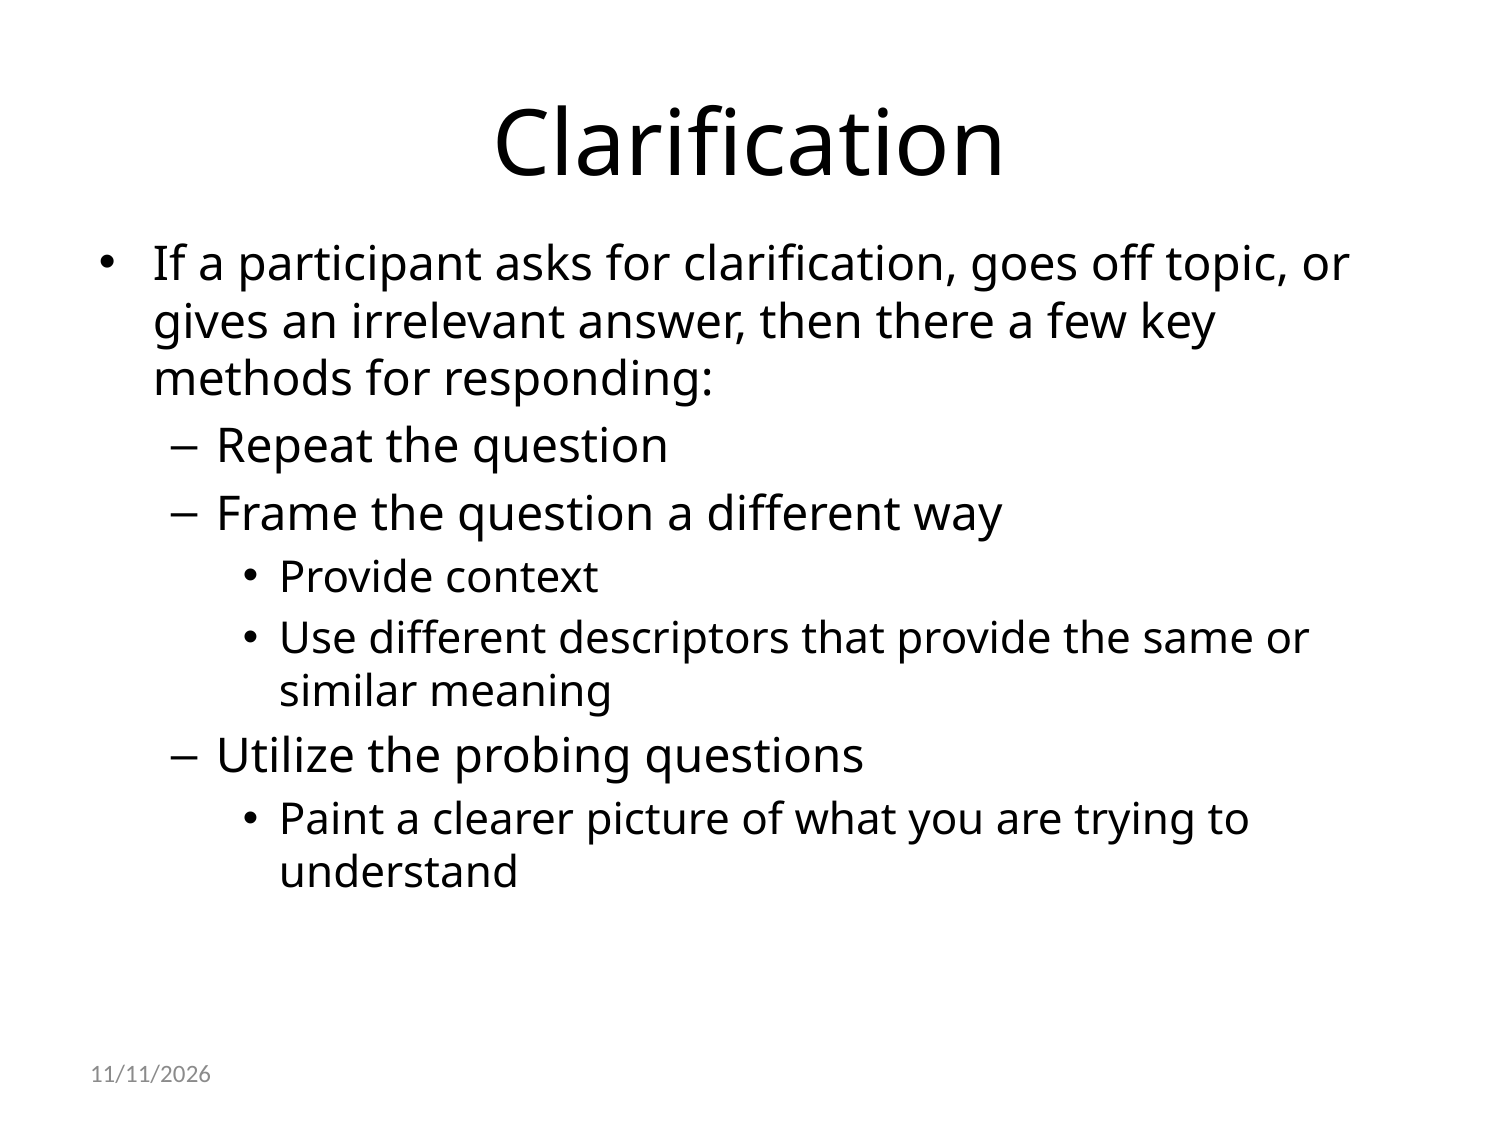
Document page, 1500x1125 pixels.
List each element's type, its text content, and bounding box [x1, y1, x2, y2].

title Clarification [75, 45, 1425, 233]
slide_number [75, 1042, 425, 1103]
list If a participant asks for clarification, goes off topic, or gives an irrelevant answer, then there a few key methods for responding: Repeat the question Frame the question a different way Provide context Use different descriptors that provide the same or similar meaning Utilize the probing questions Paint a clearer picture of what you are trying to understand [83, 224, 1417, 905]
